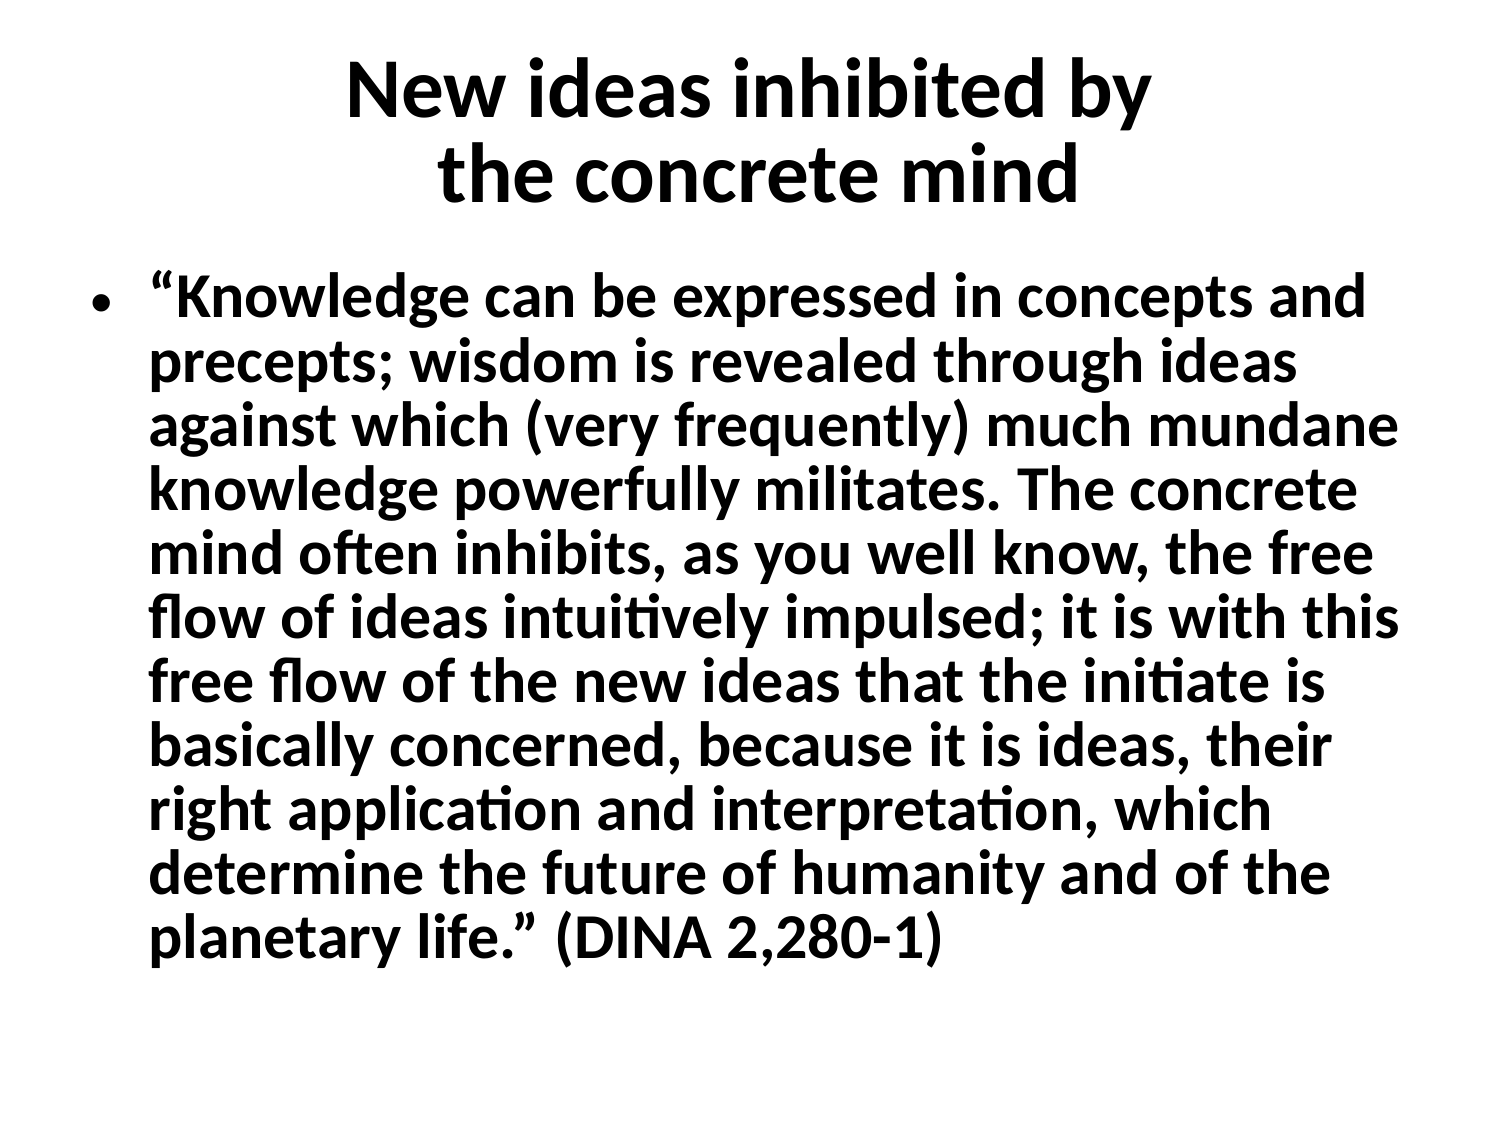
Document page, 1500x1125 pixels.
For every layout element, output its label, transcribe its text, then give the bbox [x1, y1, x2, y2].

list “Knowledge can be expressed in concepts and precepts; wisdom is revealed through ideas against which (very frequently) much mundane knowledge powerfully militates. The concrete mind often inhibits, as you well know, the free flow of ideas intuitively impulsed; it is with this free flow of the new ideas that the initiate is basically concerned, because it is ideas, their right application and interpretation, which determine the future of humanity and of the planetary life.” (DINA 2,280-1) [75, 262, 1425, 1005]
title New ideas inhibited by the concrete mind [75, 45, 1425, 233]
